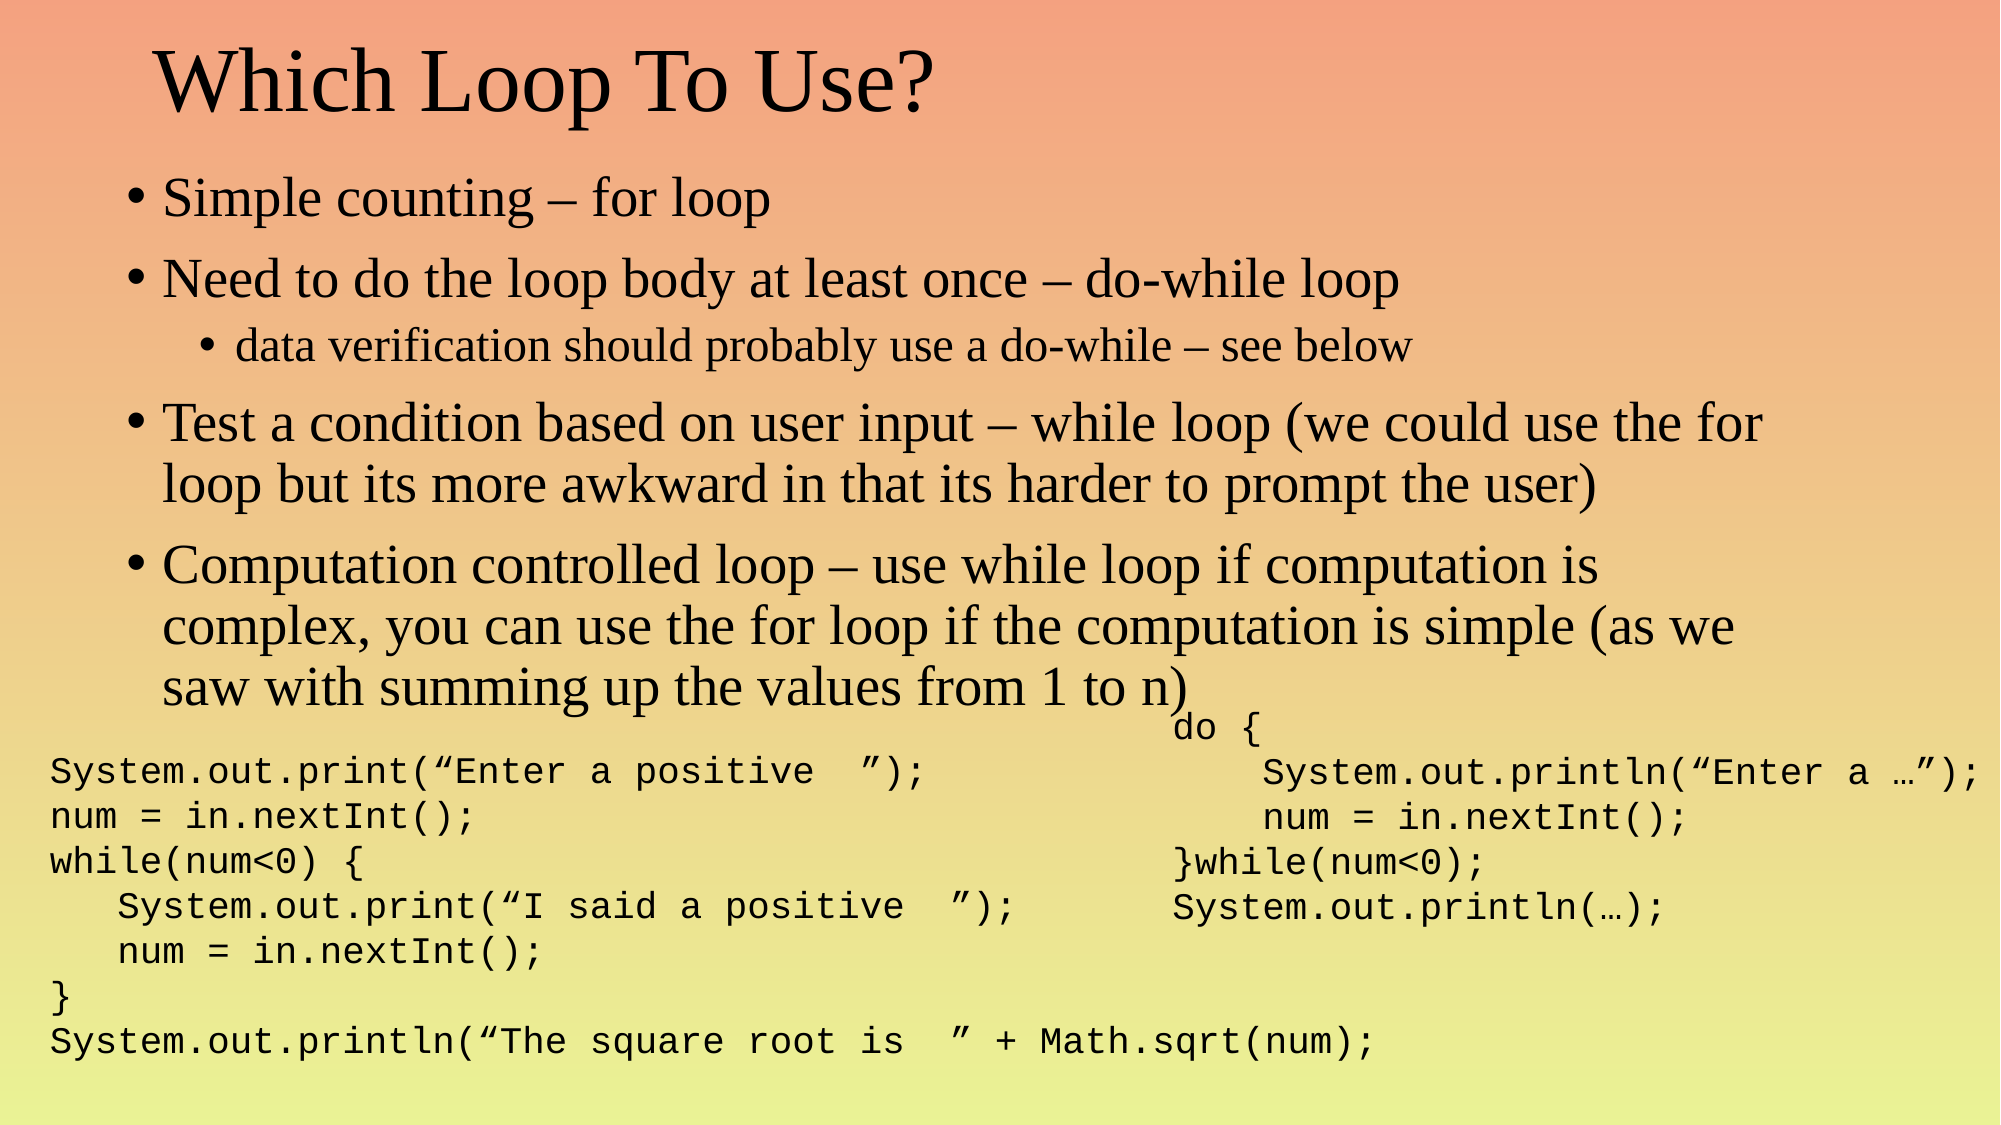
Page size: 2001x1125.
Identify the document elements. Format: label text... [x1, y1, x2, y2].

title Which Loop To Use? [137, 0, 1863, 190]
list Simple counting – for loop Need to do the loop body at least once – do-while loop data verification should probably use a do-while – see below Test a condition based on user input – while loop (we could use the for loop but its more awkward in that its harder to prompt the user) Computation controlled loop – use while loop if computation is complex, you can use the for loop if the computation is simple (as we saw with summing up the values from 1 to n) [111, 160, 1837, 728]
text_box System.out.print(“Enter a positive ”); num = in.nextInt(); while(num<0) { System.out.print(“I said a positive ”); num = in.nextInt(); } System.out.println(“The square root is ” + Math.sqrt(num); [34, 738, 1393, 1069]
text_box do { System.out.println(“Enter a …”); num = in.nextInt(); }while(num<0); System.out.println(…); [1157, 694, 1998, 935]
